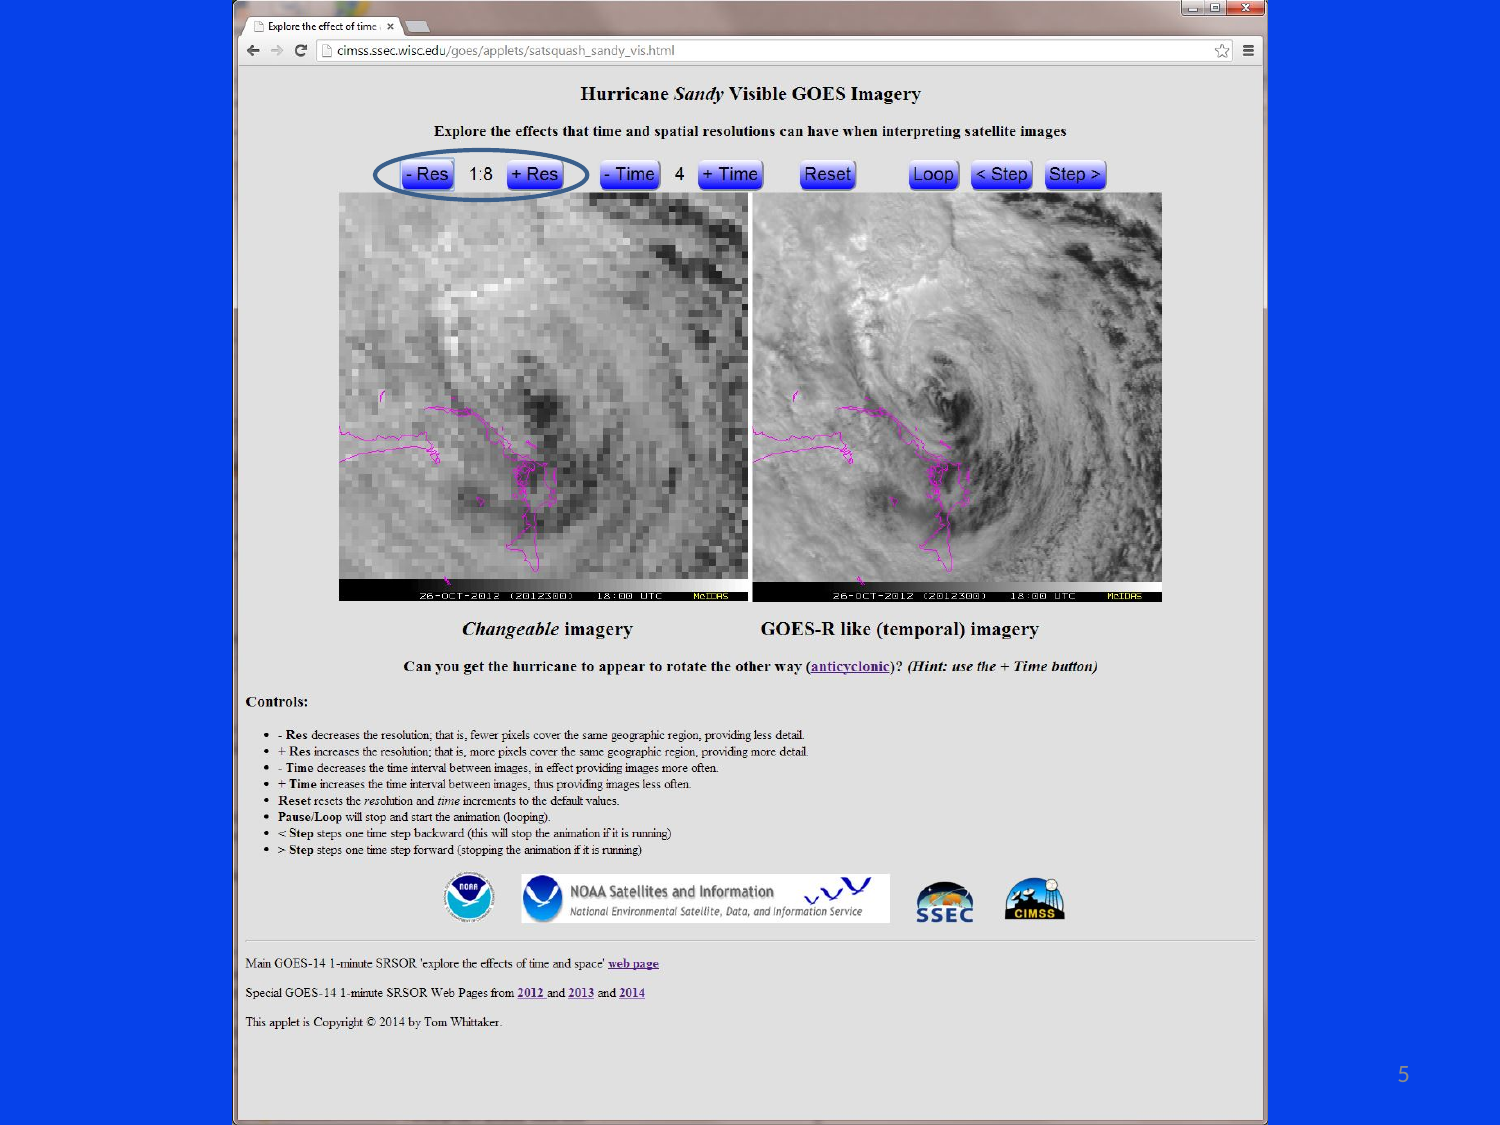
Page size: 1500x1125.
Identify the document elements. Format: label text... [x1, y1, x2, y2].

slide_number 5 [1271, 1042, 1425, 1103]
picture [232, 0, 1268, 1125]
